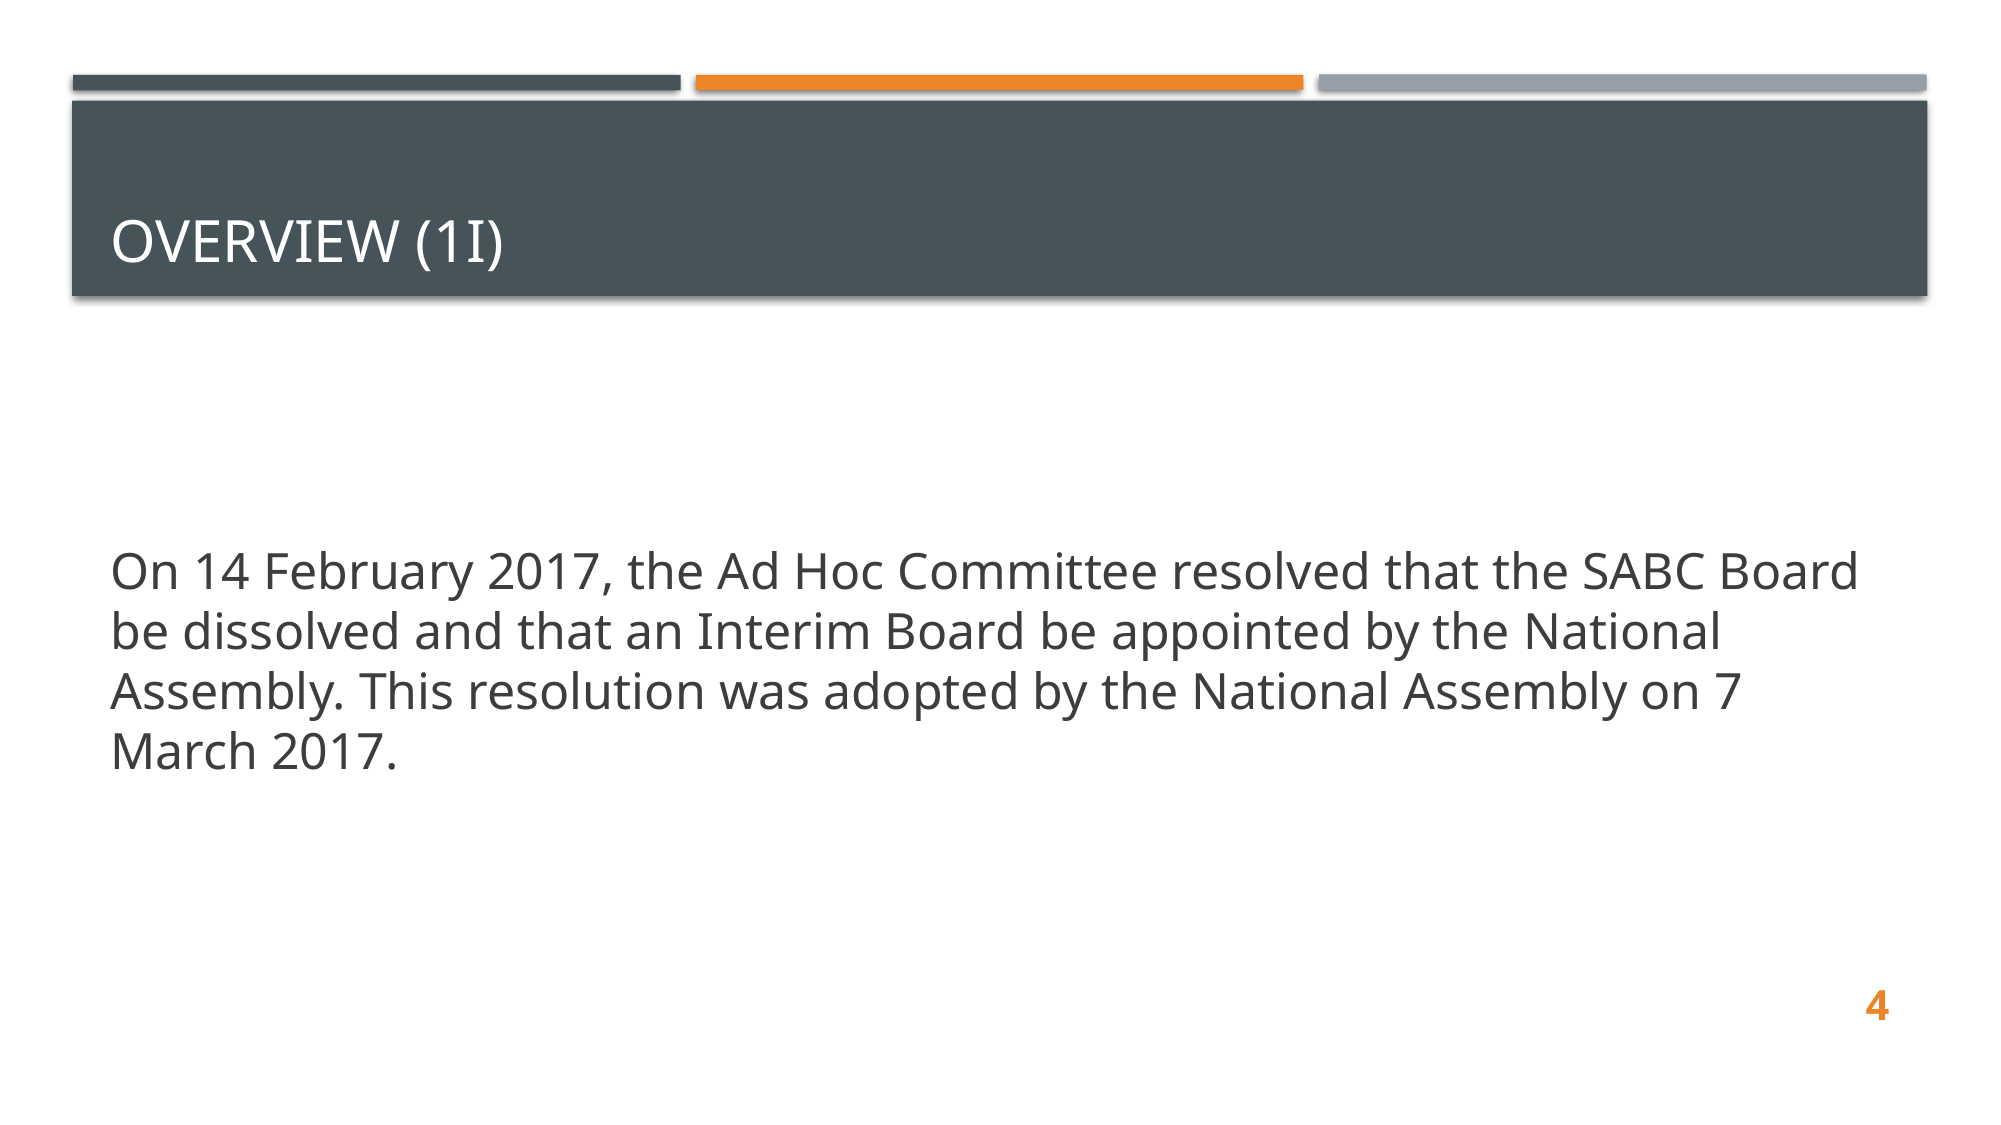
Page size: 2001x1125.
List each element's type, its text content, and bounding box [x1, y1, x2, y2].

title Overview (1I) [95, 115, 1694, 282]
slide_number 4 [1732, 977, 1905, 1037]
list On 14 February 2017, the Ad Hoc Committee resolved that the SABC Board be dissolved and that an Interim Board be appointed by the National Assembly. This resolution was adopted by the National Assembly on 7 March 2017. [95, 357, 1905, 962]
